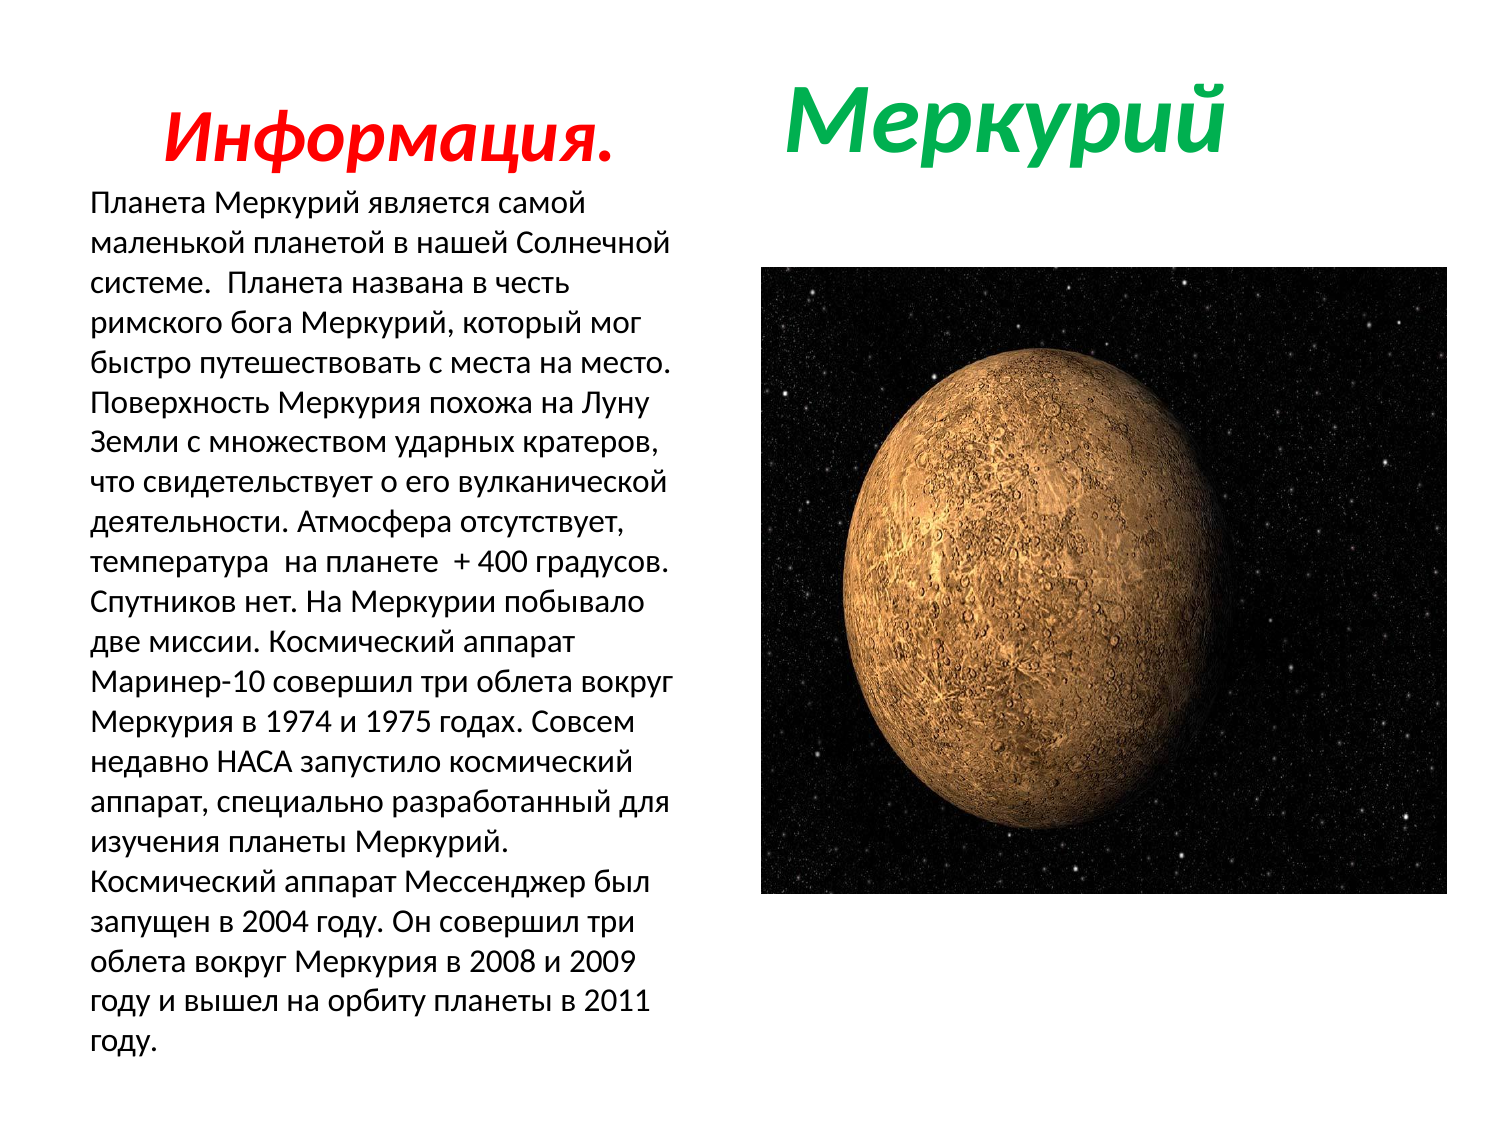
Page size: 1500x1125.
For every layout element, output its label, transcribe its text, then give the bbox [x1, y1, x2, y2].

picture [760, 266, 1448, 894]
list Меркурий [586, 44, 1425, 1005]
list Планета Меркурий является самой маленькой планетой в нашей Солнечной системе. Планета названа в честь римского бога Меркурий, который мог быстро путешествовать с места на место. Поверхность Меркурия похожа на Луну Земли с множеством ударных кратеров, что свидетельствует о его вулканической деятельности. Атмосфера отсутствует, температура на планете + 400 градусов. Спутников нет. На Меркурии побывало две миссии. Космический аппарат Маринер-10 совершил три облета вокруг Меркурия в 1974 и 1975 годах. Совсем недавно НАСА запустило космический аппарат, специально разработанный для изучения планеты Меркурий. Космический аппарат Мессенджер был запущен в 2004 году. Он совершил три облета вокруг Меркурия в 2008 и 2009 году и вышел на орбиту планеты в 2011 году. [75, 172, 691, 1071]
title Информация. [123, 0, 656, 172]
